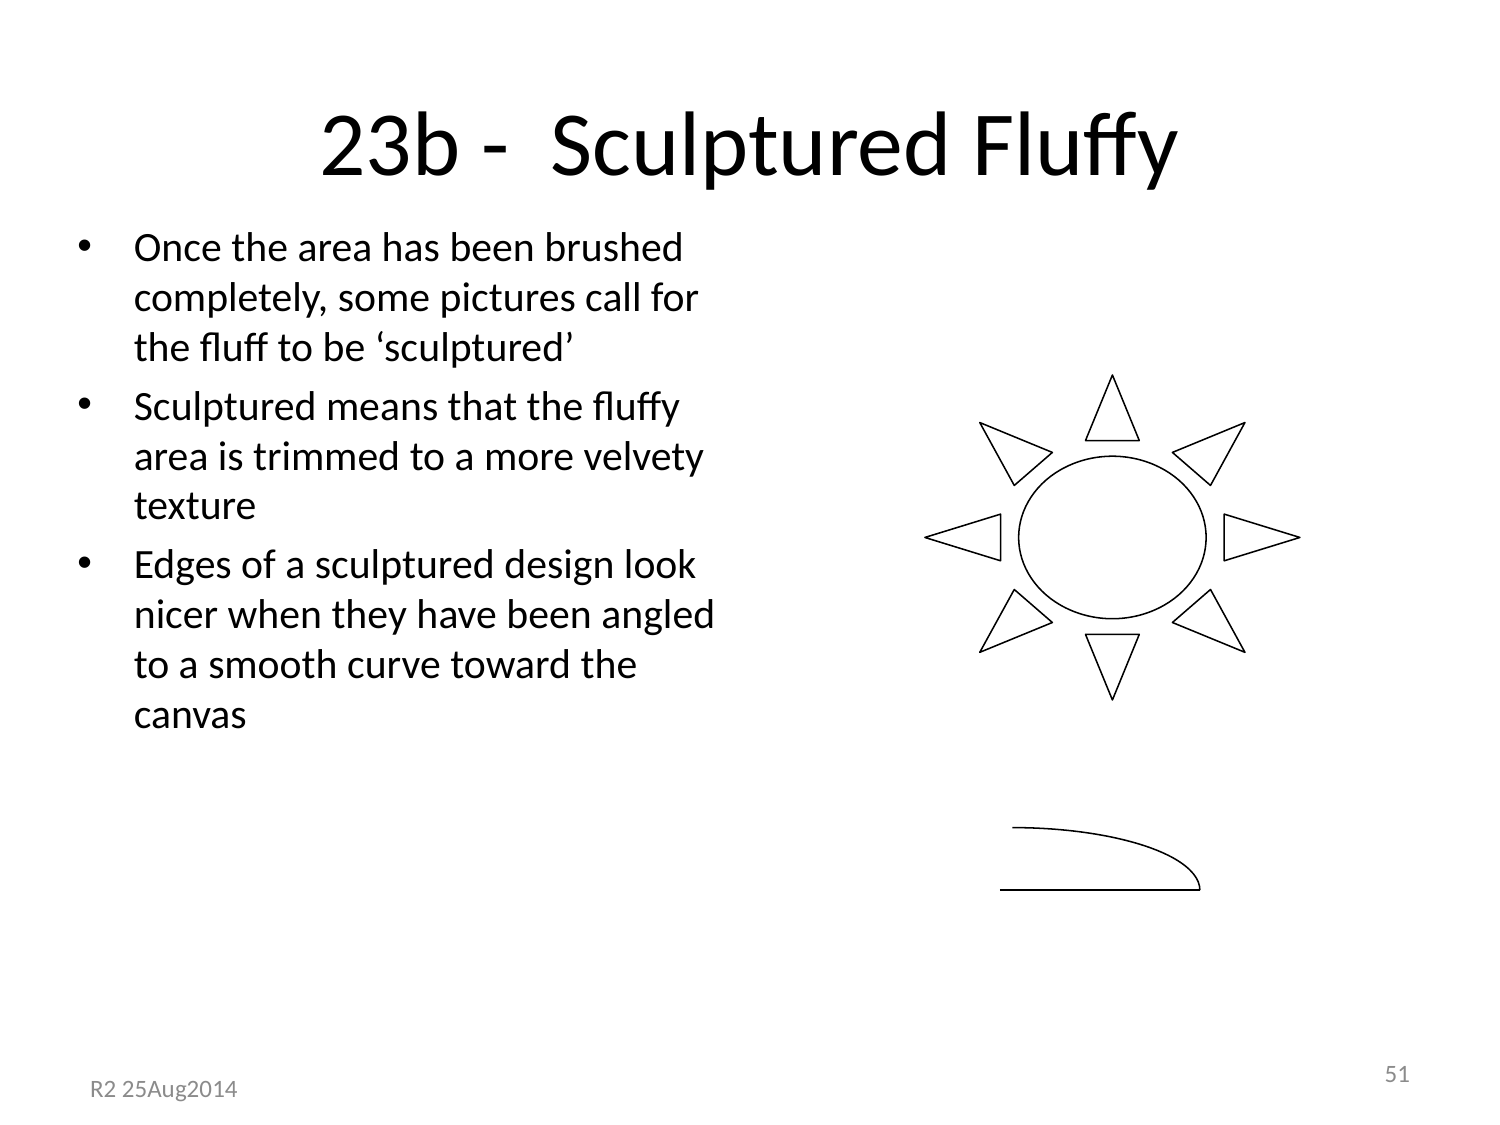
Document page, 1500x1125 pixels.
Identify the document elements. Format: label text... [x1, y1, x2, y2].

text_box [1016, 454, 1209, 621]
text_box [1170, 587, 1247, 655]
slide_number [75, 1074, 425, 1100]
list Once the area has been brushed completely, some pictures call for the fluff to be ‘sculptured’ Sculptured means that the fluffy area is trimmed to a more velvety texture Edges of a sculptured design look nicer when they have been angled to a smooth curve toward the canvas [62, 212, 763, 1125]
text_box [977, 420, 1055, 488]
slide_number 51 [1074, 1042, 1425, 1103]
text_box [922, 512, 1003, 563]
title 23b - Sculptured Fluffy [75, 45, 1425, 233]
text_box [824, 827, 1201, 953]
text_box [1222, 512, 1303, 563]
text_box [1170, 420, 1247, 488]
text_box [977, 587, 1055, 655]
text_box [1083, 632, 1142, 703]
text_box [1083, 372, 1142, 443]
